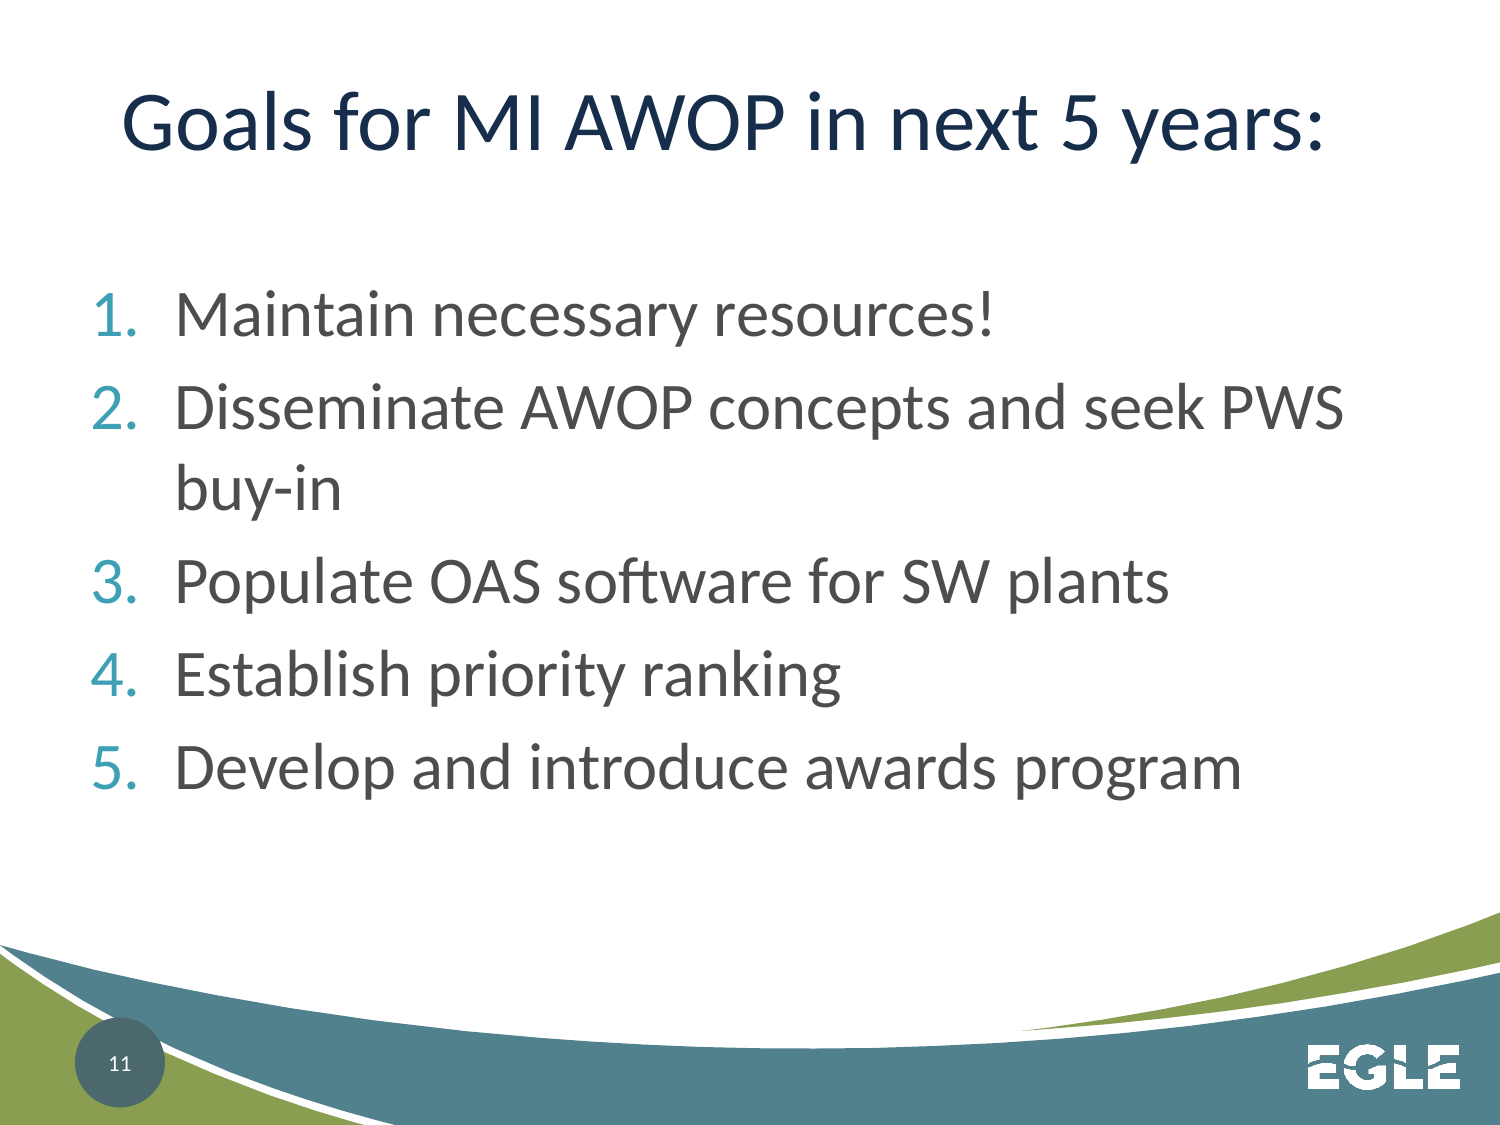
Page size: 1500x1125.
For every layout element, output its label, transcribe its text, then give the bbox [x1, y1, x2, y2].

picture [1285, 1022, 1484, 1113]
title Goals for MI AWOP in next 5 years: [75, 45, 1375, 188]
list Maintain necessary resources! Disseminate AWOP concepts and seek PWS buy-in Populate OAS software for SW plants Establish priority ranking Develop and introduce awards program [75, 262, 1425, 1005]
